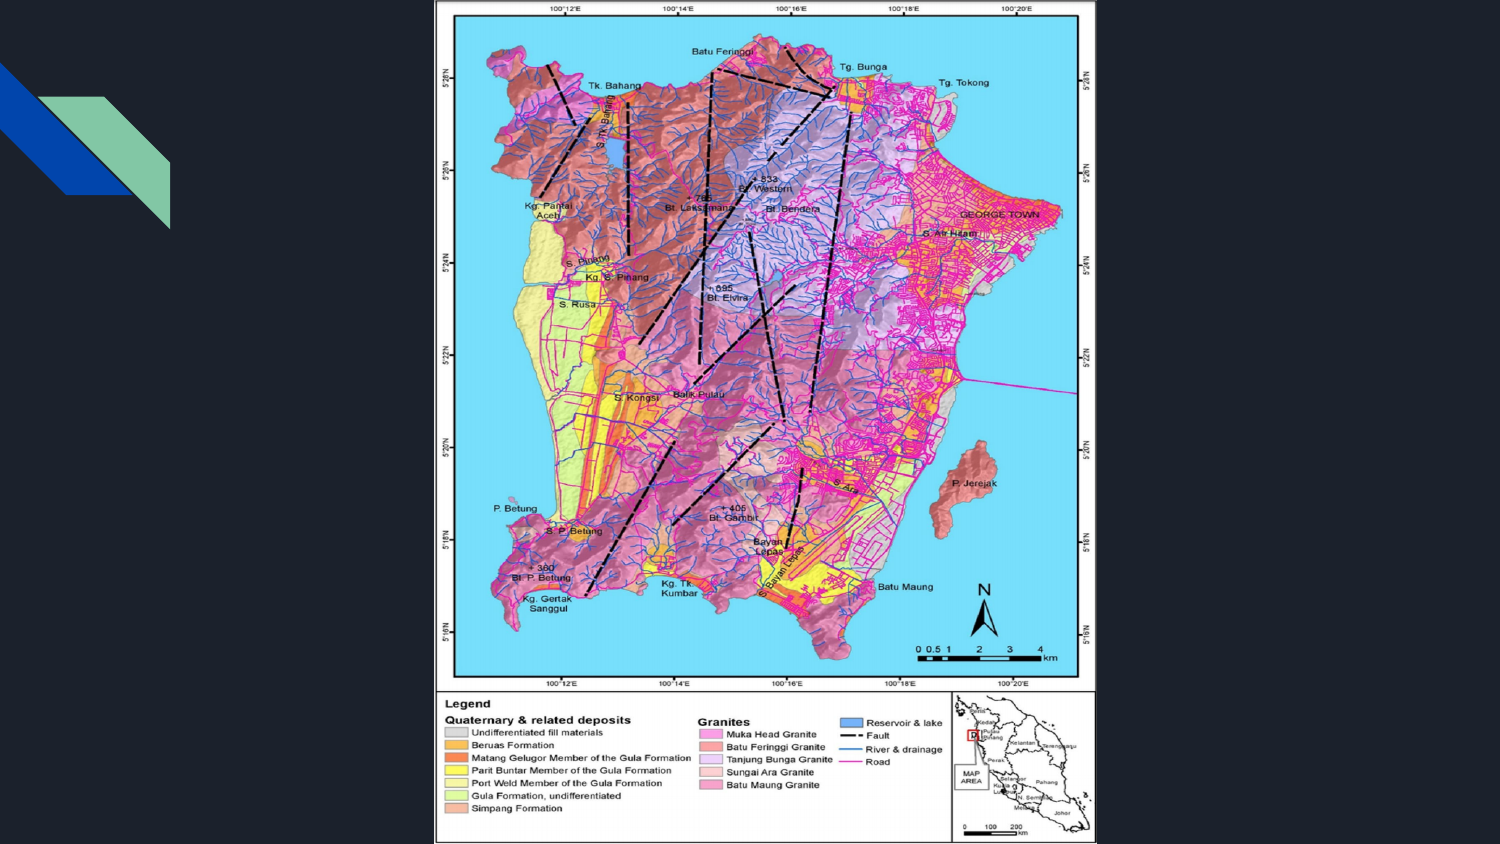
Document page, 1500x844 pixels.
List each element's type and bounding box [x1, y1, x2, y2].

picture [434, 0, 1097, 844]
